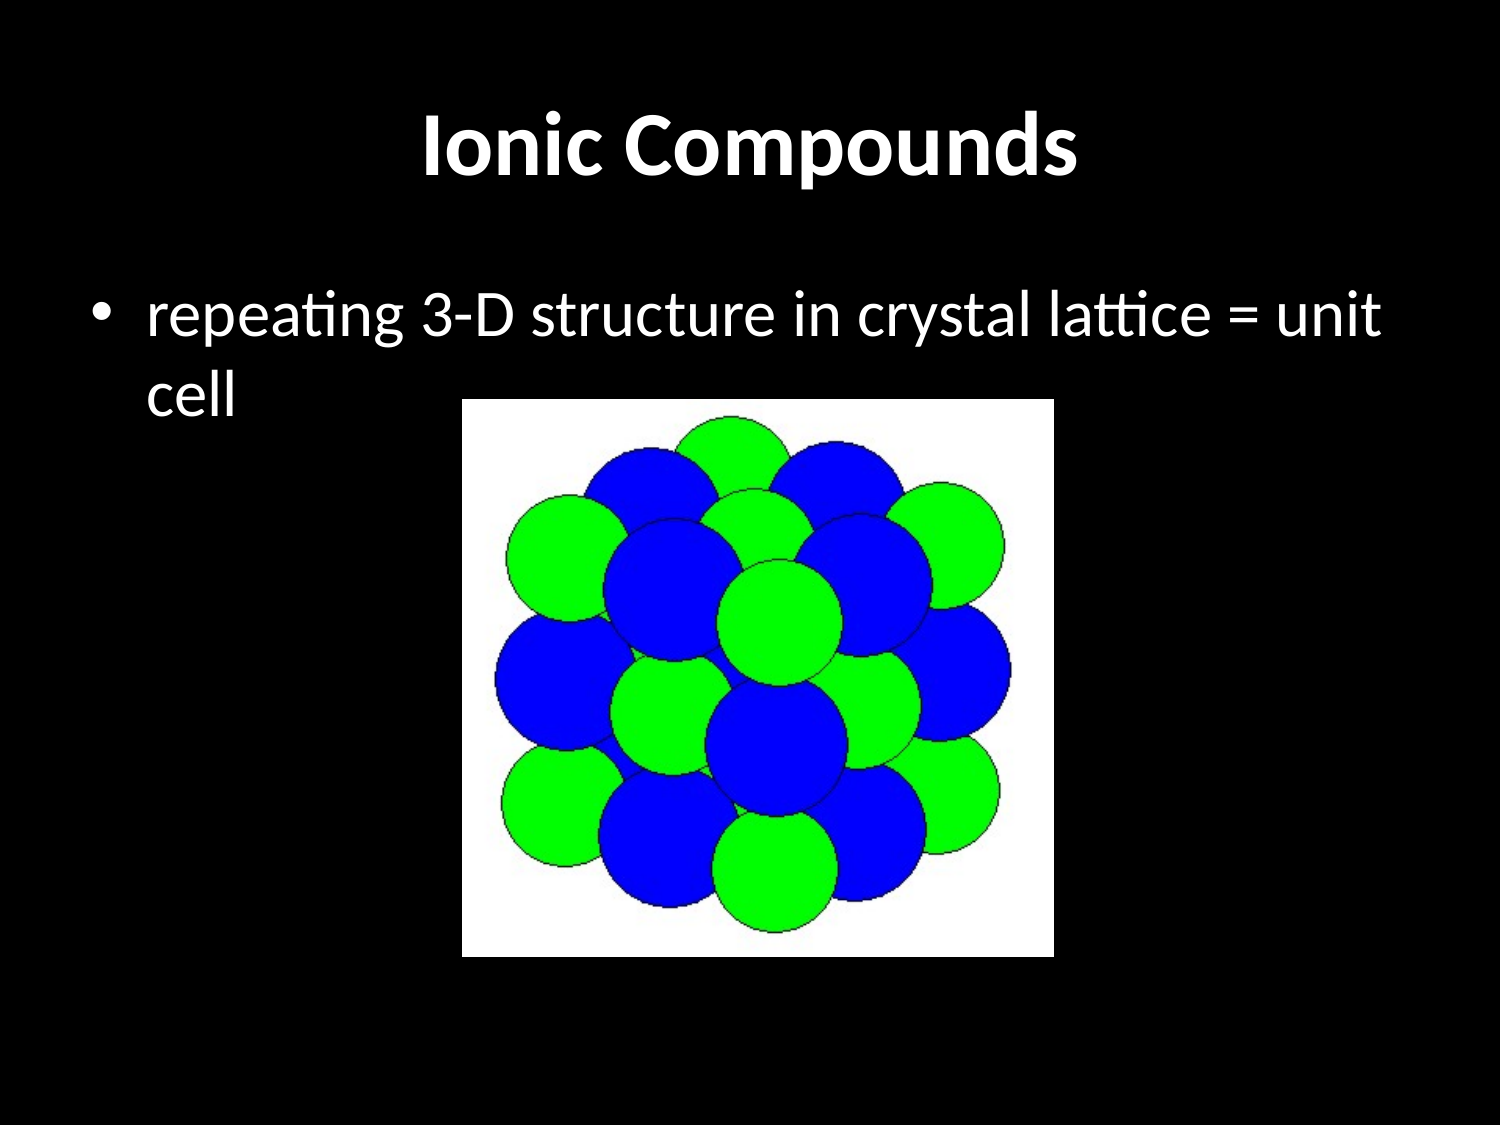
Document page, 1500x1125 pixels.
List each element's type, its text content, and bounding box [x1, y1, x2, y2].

list repeating 3-D structure in crystal lattice = unit cell [75, 262, 1475, 1005]
picture [462, 399, 1054, 957]
title Ionic Compounds [75, 45, 1425, 233]
